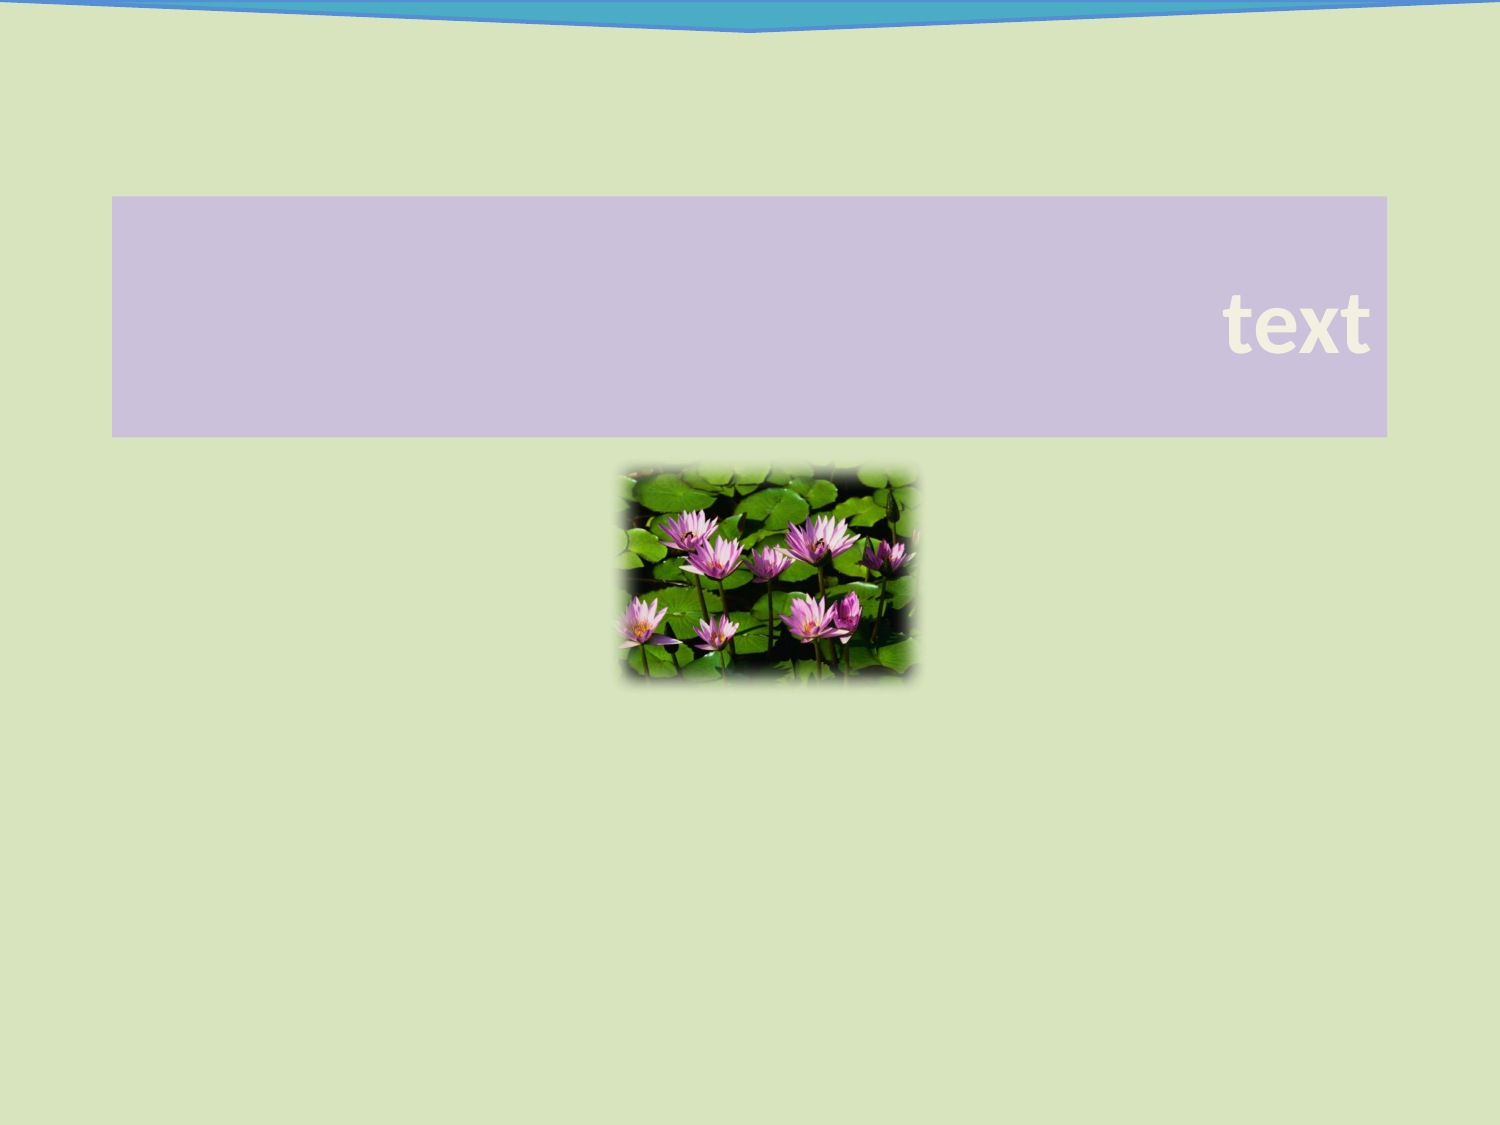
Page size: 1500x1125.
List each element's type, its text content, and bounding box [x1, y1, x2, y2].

title text [112, 196, 1388, 438]
picture [638, 485, 899, 667]
